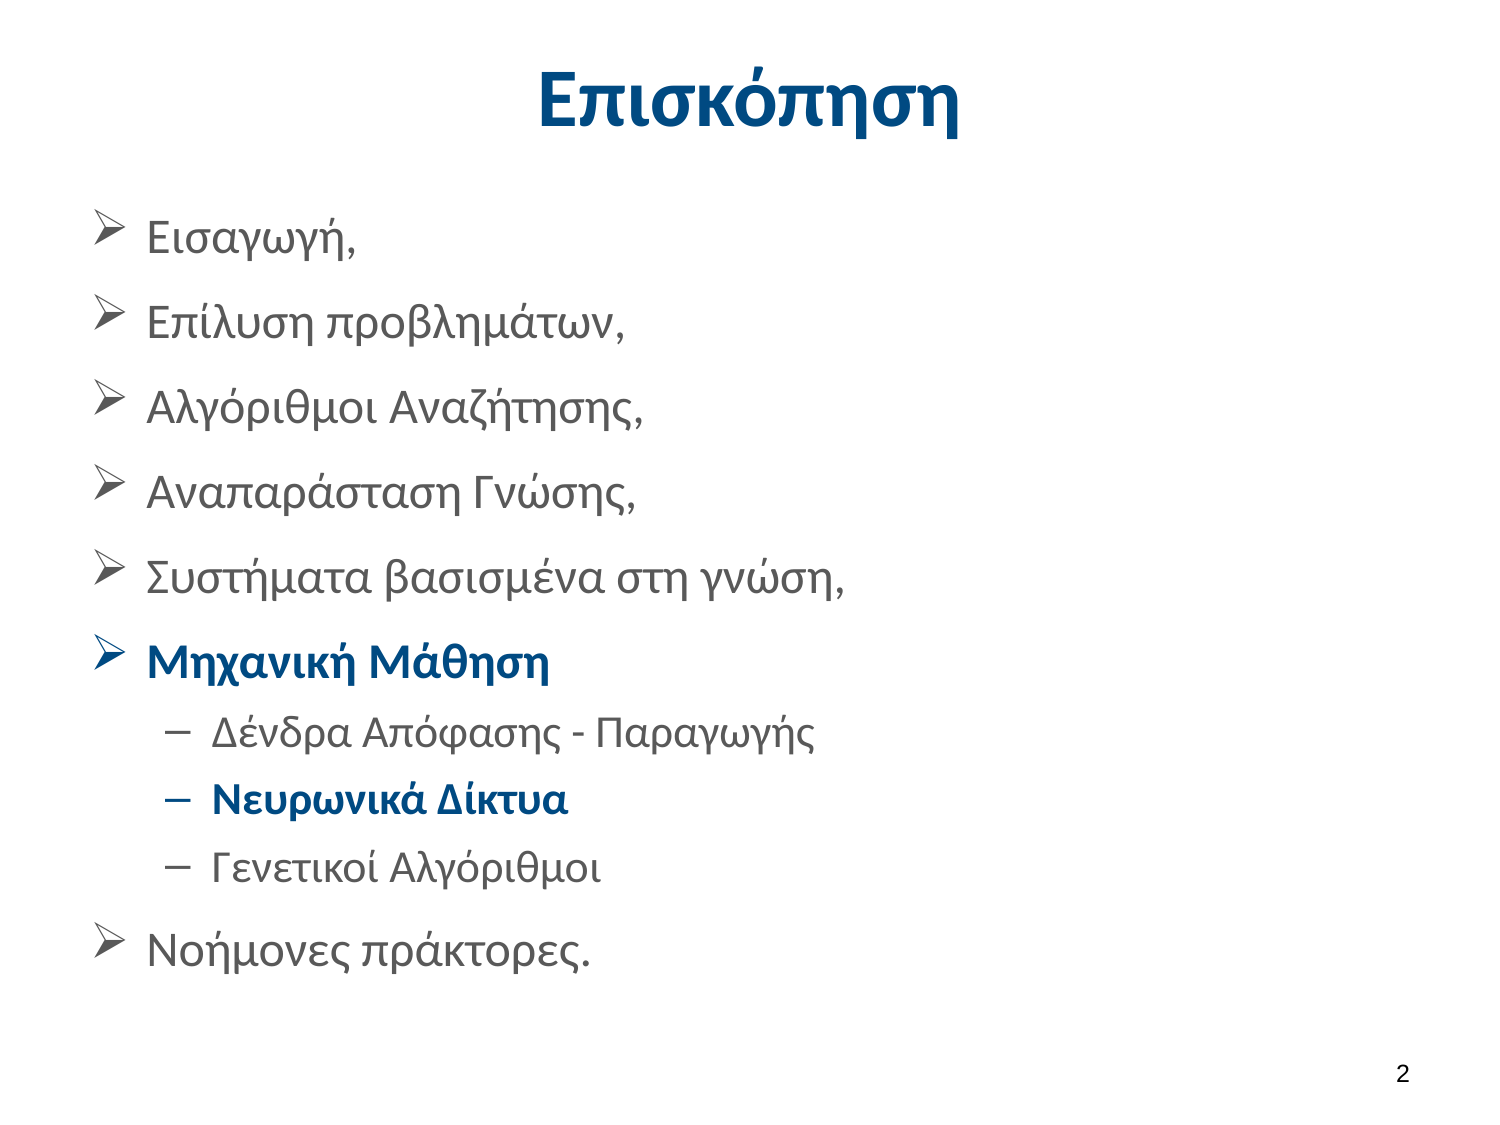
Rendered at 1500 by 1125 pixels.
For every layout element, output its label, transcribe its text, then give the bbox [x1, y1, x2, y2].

slide_number 1 [1074, 1042, 1425, 1103]
title Επισκόπηση [0, 19, 1500, 169]
list Εισαγωγή, Επίλυση προβλημάτων, Αλγόριθμοι Αναζήτησης, Αναπαράσταση Γνώσης, Συστήματα βασισμένα στη γνώση, Μηχανική Μάθηση Δένδρα Απόφασης - Παραγωγής Νευρωνικά Δίκτυα Γενετικοί Αλγόριθμοι Νοήμονες πράκτορες. [75, 196, 1425, 1024]
